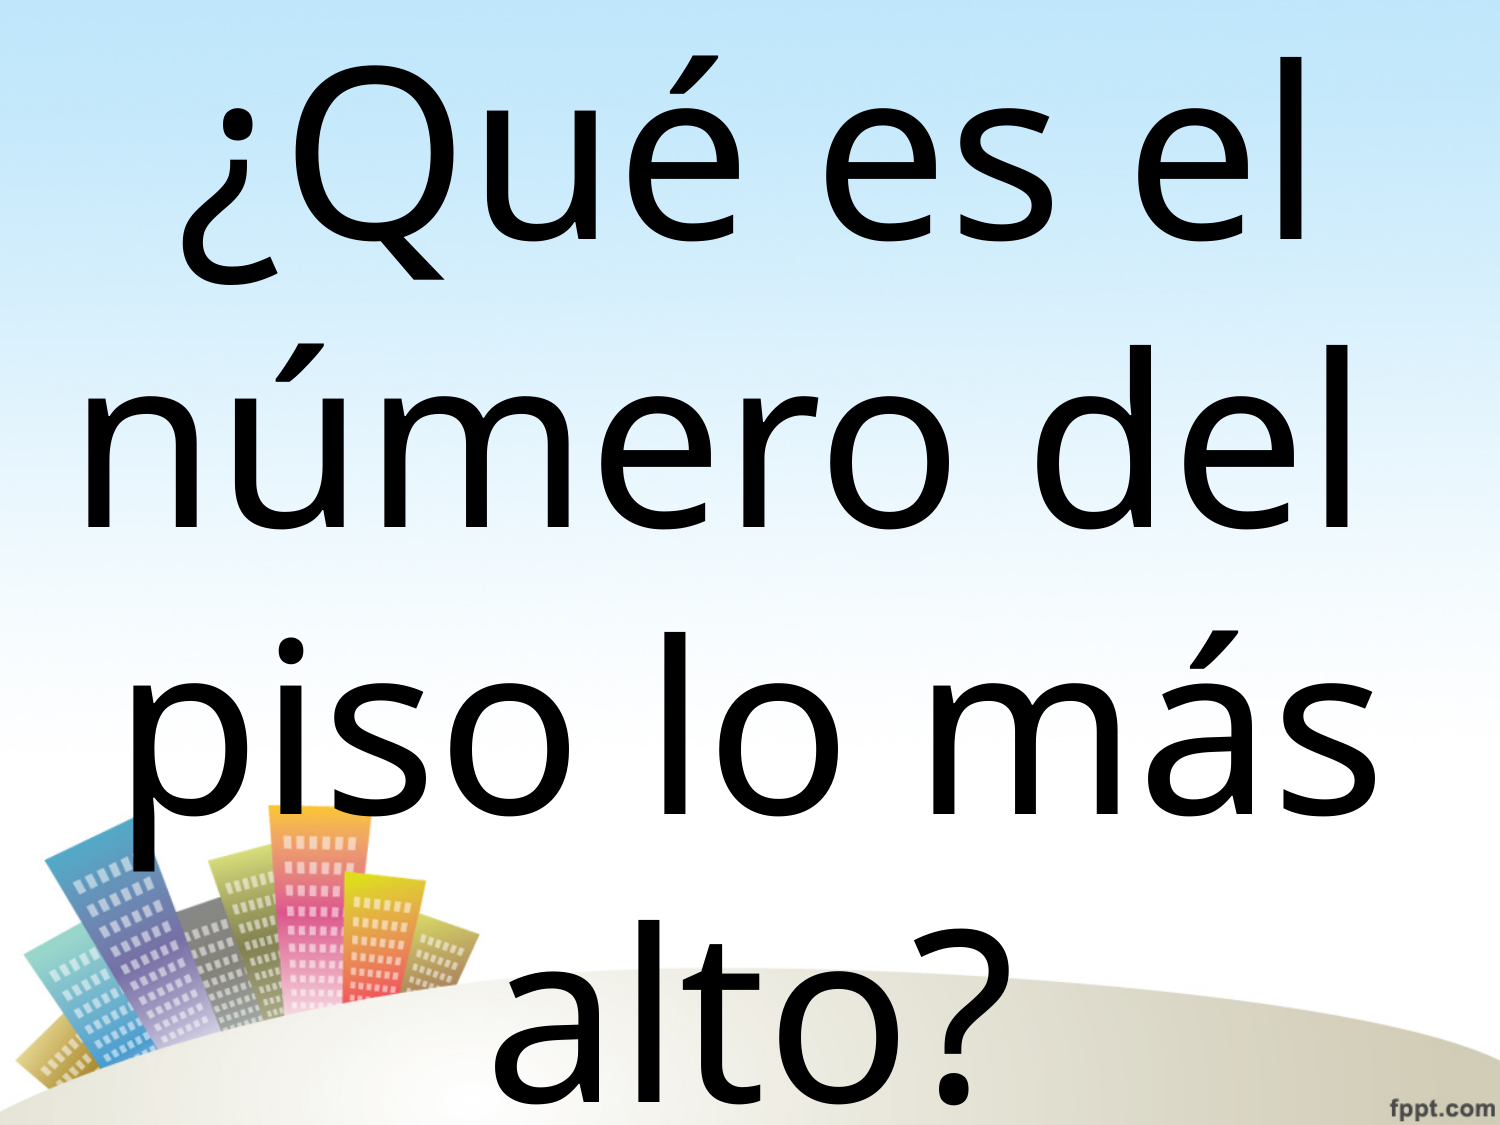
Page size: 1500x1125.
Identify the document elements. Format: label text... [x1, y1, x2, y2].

title ¿Qué es el número del piso lo más alto? [0, 0, 1500, 1125]
